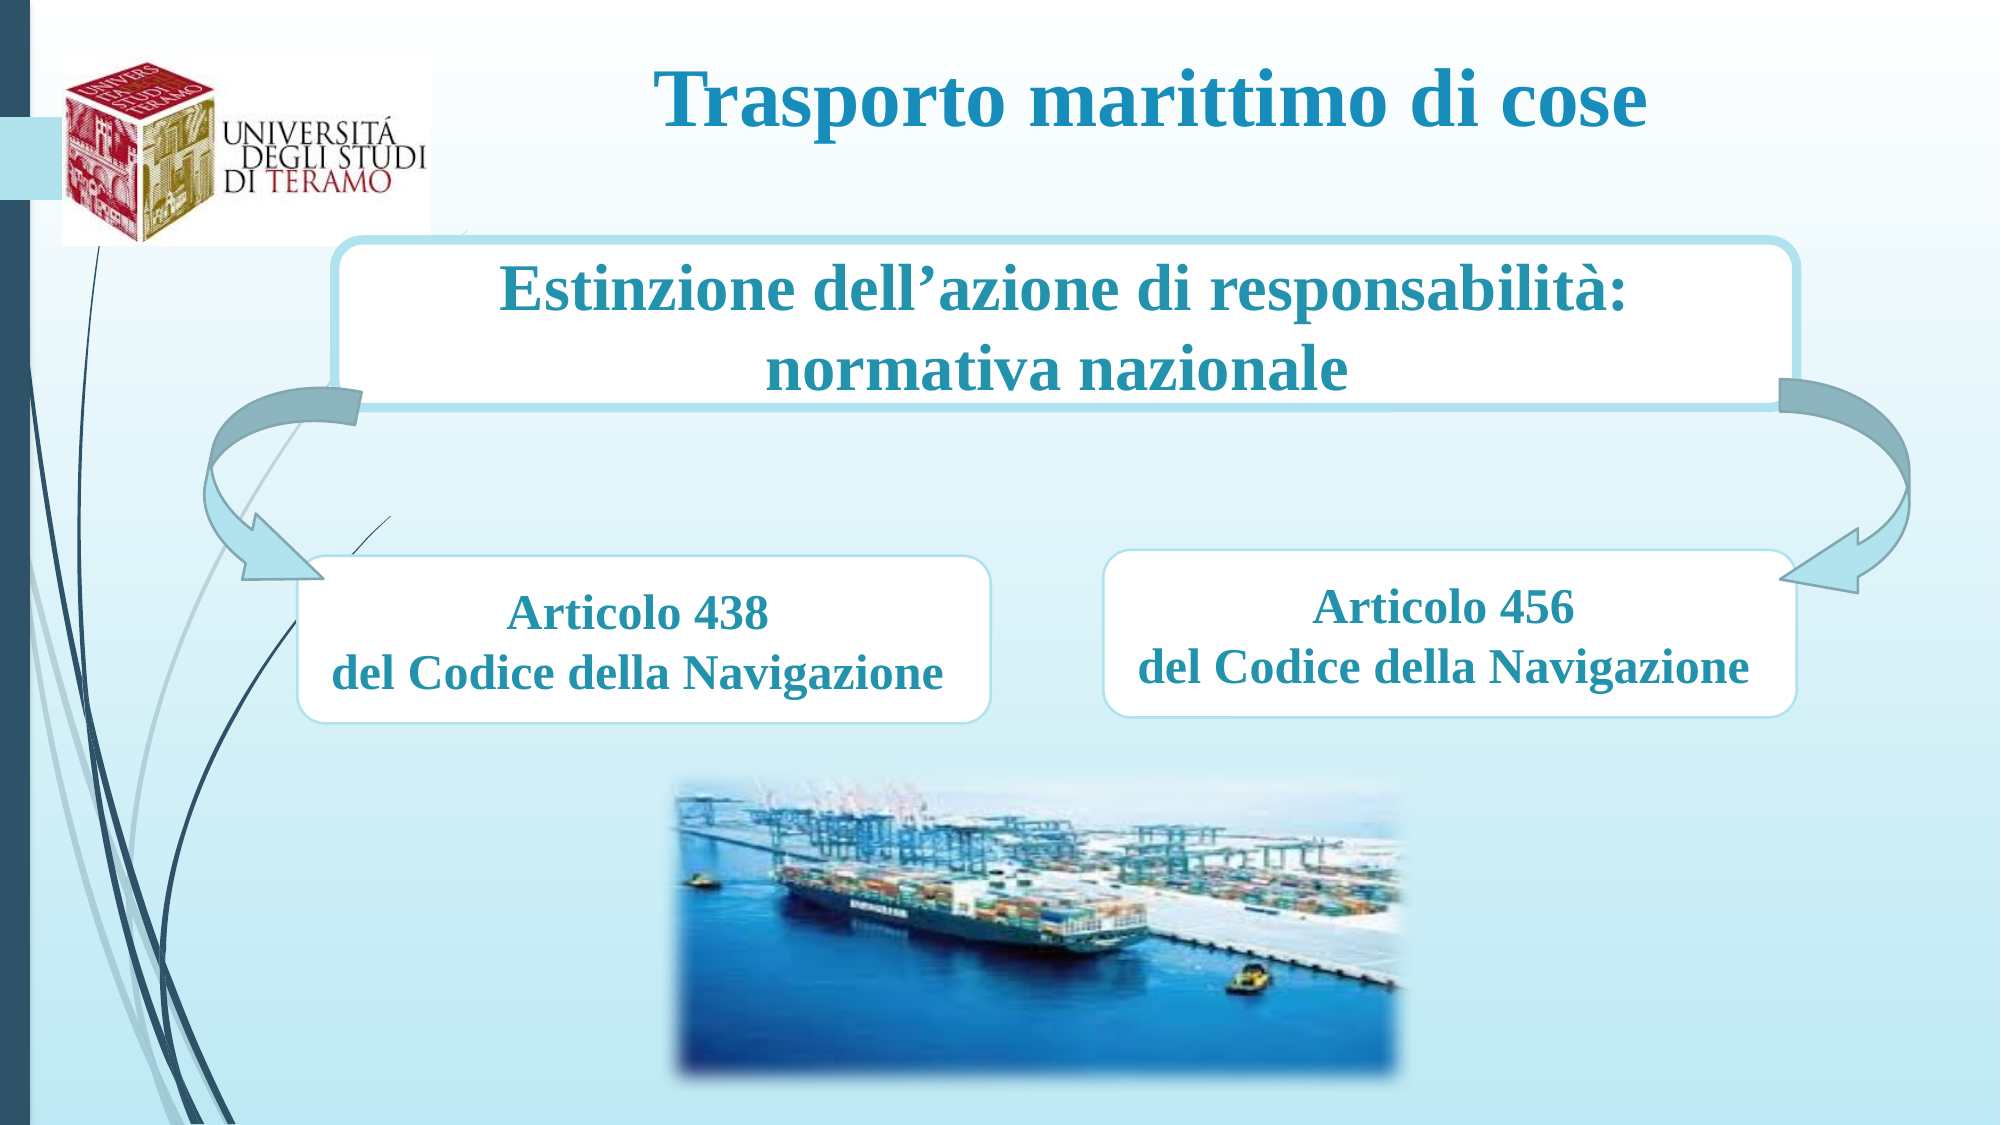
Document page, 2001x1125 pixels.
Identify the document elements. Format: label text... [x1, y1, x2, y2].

text_box Articolo 456 del Codice della Navigazione [1101, 548, 1799, 719]
text_box Estinzione dell’azione di responsabilità: normativa nazionale [333, 238, 1798, 409]
title Trasporto marittimo di cose [430, 35, 1893, 166]
text_box [202, 386, 363, 581]
picture [660, 763, 1414, 1094]
picture [61, 55, 431, 246]
text_box Articolo 438 del Codice della Navigazione [295, 554, 993, 725]
text_box [1778, 377, 1911, 595]
